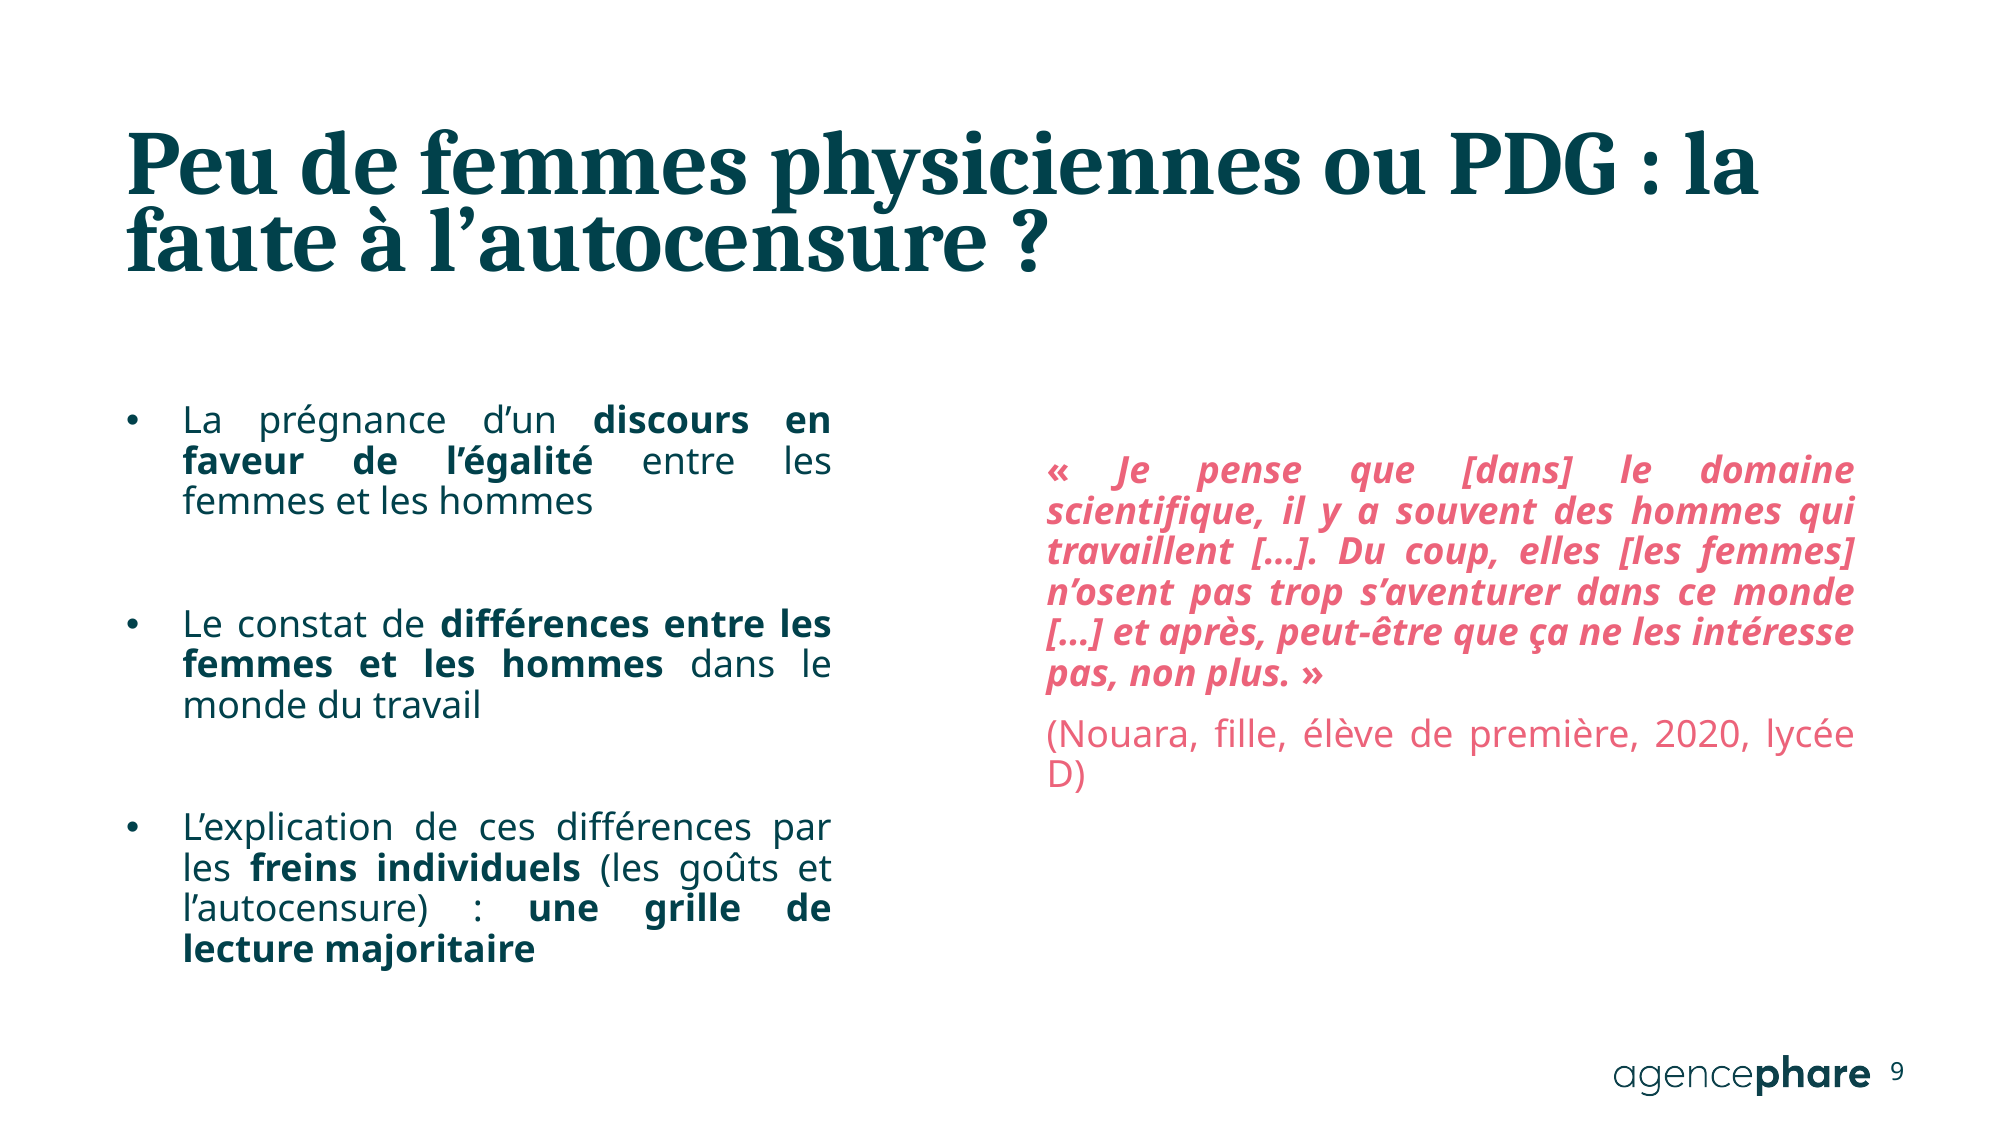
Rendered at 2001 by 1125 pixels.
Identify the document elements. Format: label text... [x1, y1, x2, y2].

slide_number 9 [1875, 1042, 2000, 1103]
title Peu de femmes physiciennes ou PDG : la faute à l’autocensure ? [111, 125, 1871, 300]
picture [1592, 1033, 1892, 1118]
list La prégnance d’un discours en faveur de l’égalité entre les femmes et les hommes Le constat de différences entre les femmes et les hommes dans le monde du travail L’explication de ces différences par les freins individuels (les goûts et l’autocensure) : une grille de lecture majoritaire [111, 394, 848, 1020]
list « Je pense que [dans] le domaine scientifique, il y a souvent des hommes qui travaillent […]. Du coup, elles [les femmes] n’osent pas trop s’aventurer dans ce monde […] et après, peut-être que ça ne les intéresse pas, non plus. » (Nouara, fille, élève de première, 2020, lycée D) [1031, 444, 1871, 740]
